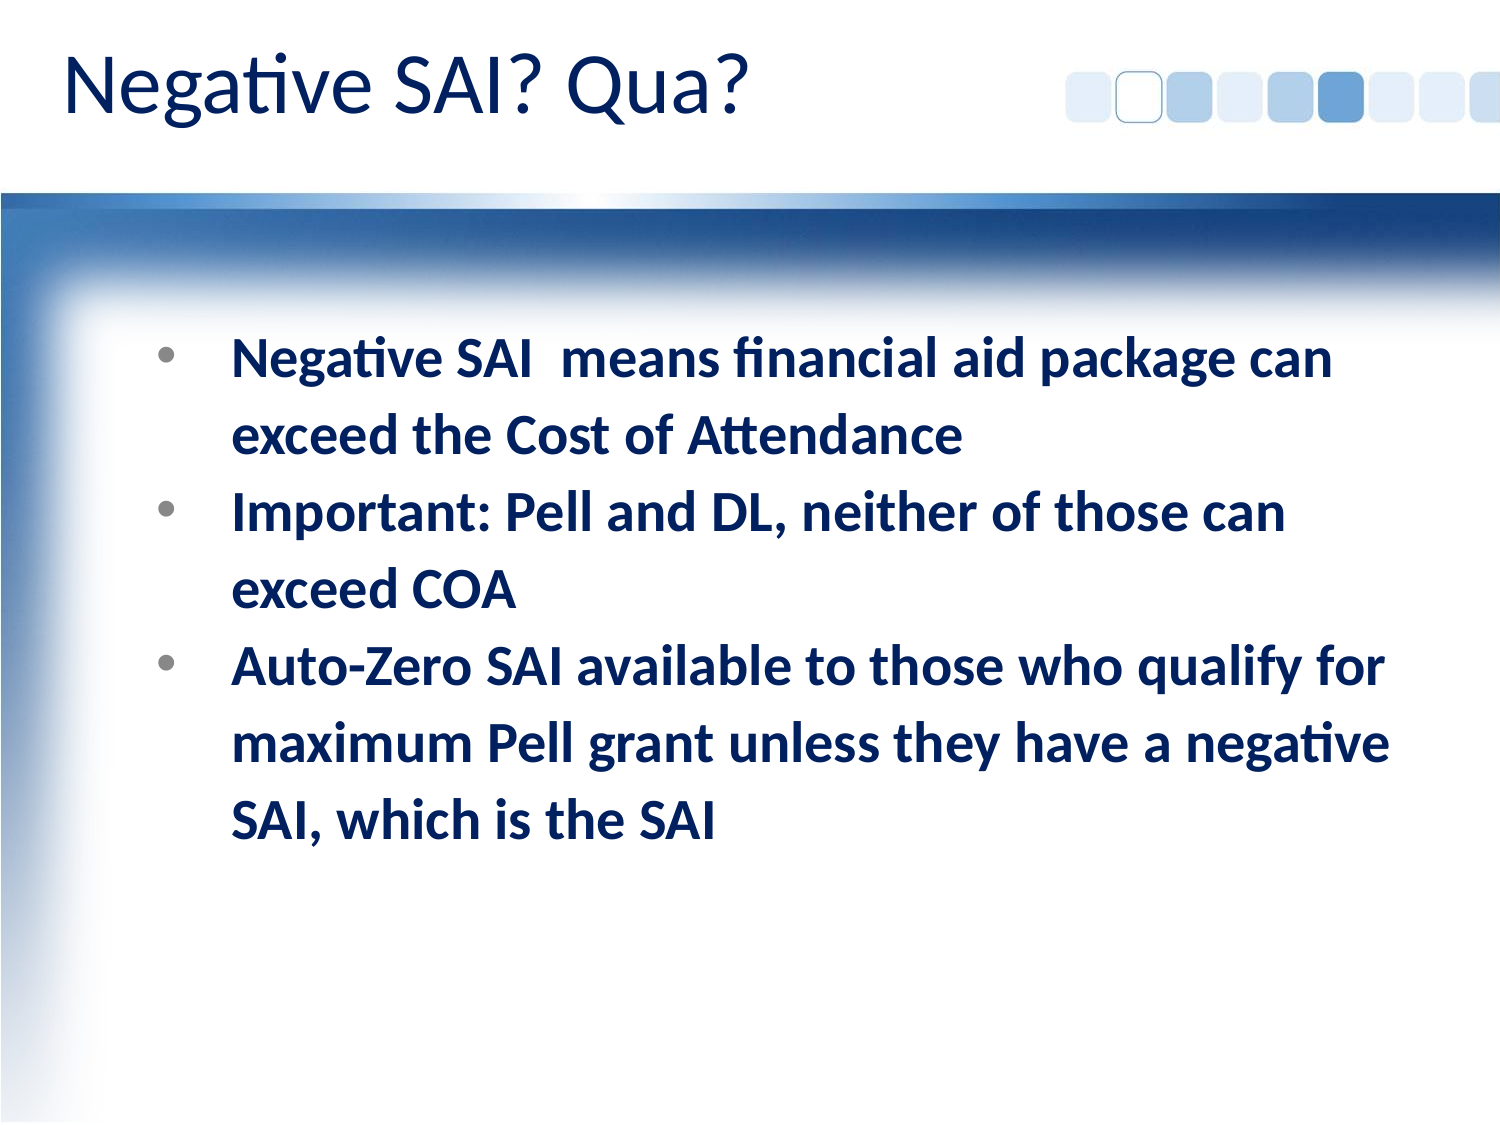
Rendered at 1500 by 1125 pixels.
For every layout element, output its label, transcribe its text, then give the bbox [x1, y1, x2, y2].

list Negative SAI means financial aid package can exceed the Cost of Attendance Important: Pell and DL, neither of those can exceed COA Auto-Zero SAI available to those who qualify for maximum Pell grant unless they have a negative SAI, which is the SAI [118, 312, 1438, 938]
title Negative SAI? Qua? [62, 37, 1438, 134]
picture [0, 0, 1500, 1125]
